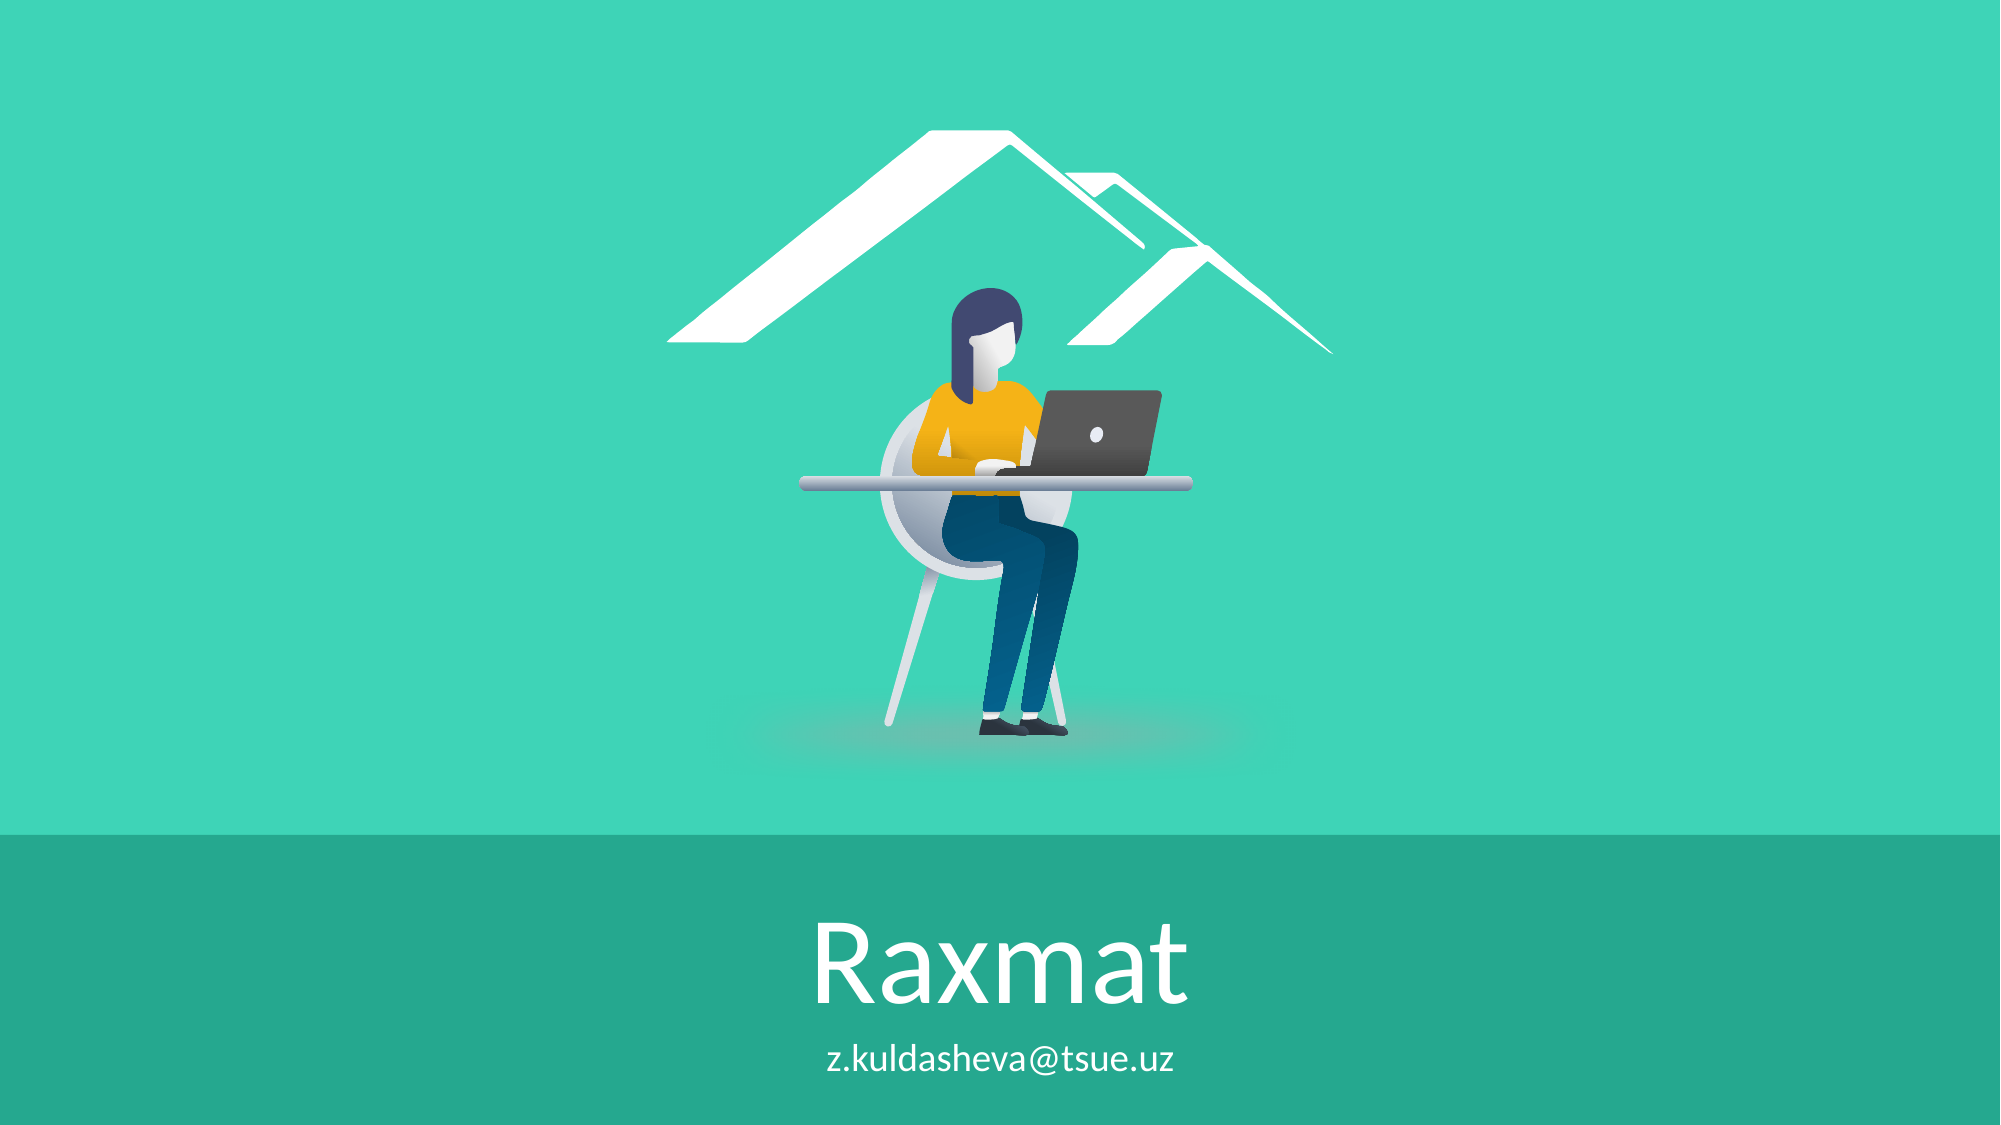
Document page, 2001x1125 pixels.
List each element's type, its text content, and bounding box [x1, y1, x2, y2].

text_box Raxmat [0, 871, 2000, 1024]
text_box z.kuldasheva@tsue.uz [0, 1024, 2000, 1086]
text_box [513, 287, 1487, 783]
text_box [666, 130, 1334, 355]
